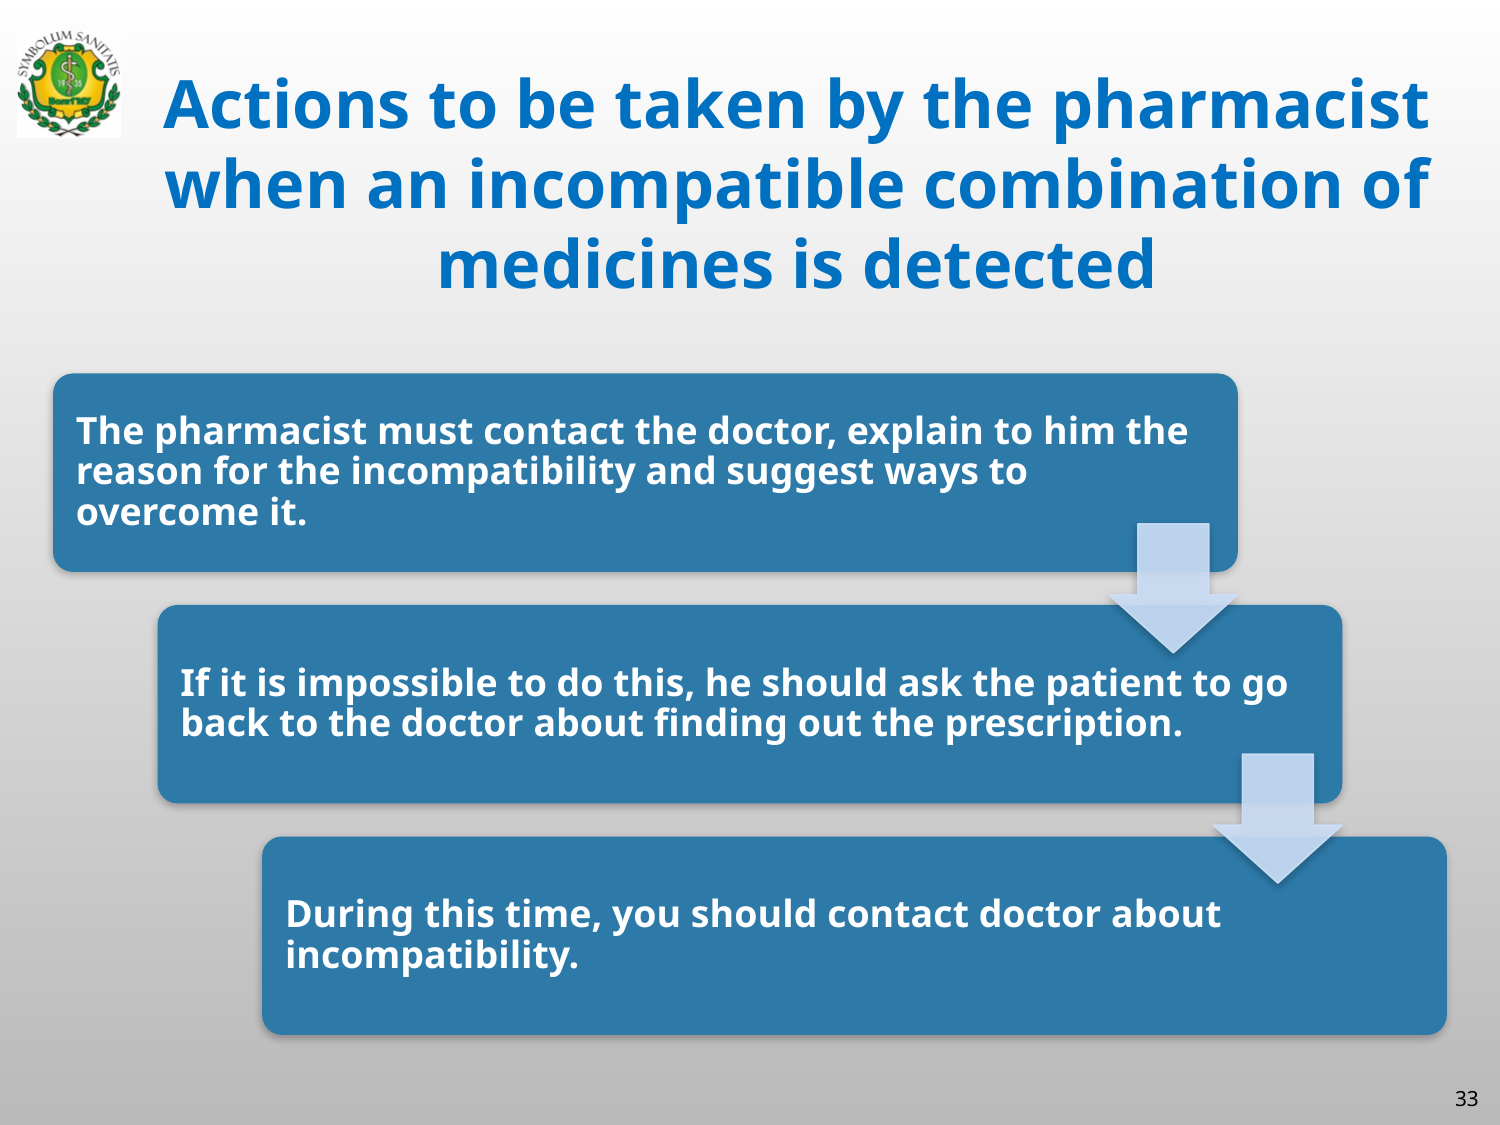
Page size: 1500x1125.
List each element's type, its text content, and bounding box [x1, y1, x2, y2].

slide_number 33 [1399, 1069, 1494, 1125]
text_box Actions to be taken by the pharmacist when an incompatible combination of medicines is detected [147, 54, 1447, 310]
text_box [52, 373, 1448, 1036]
picture [17, 30, 121, 139]
